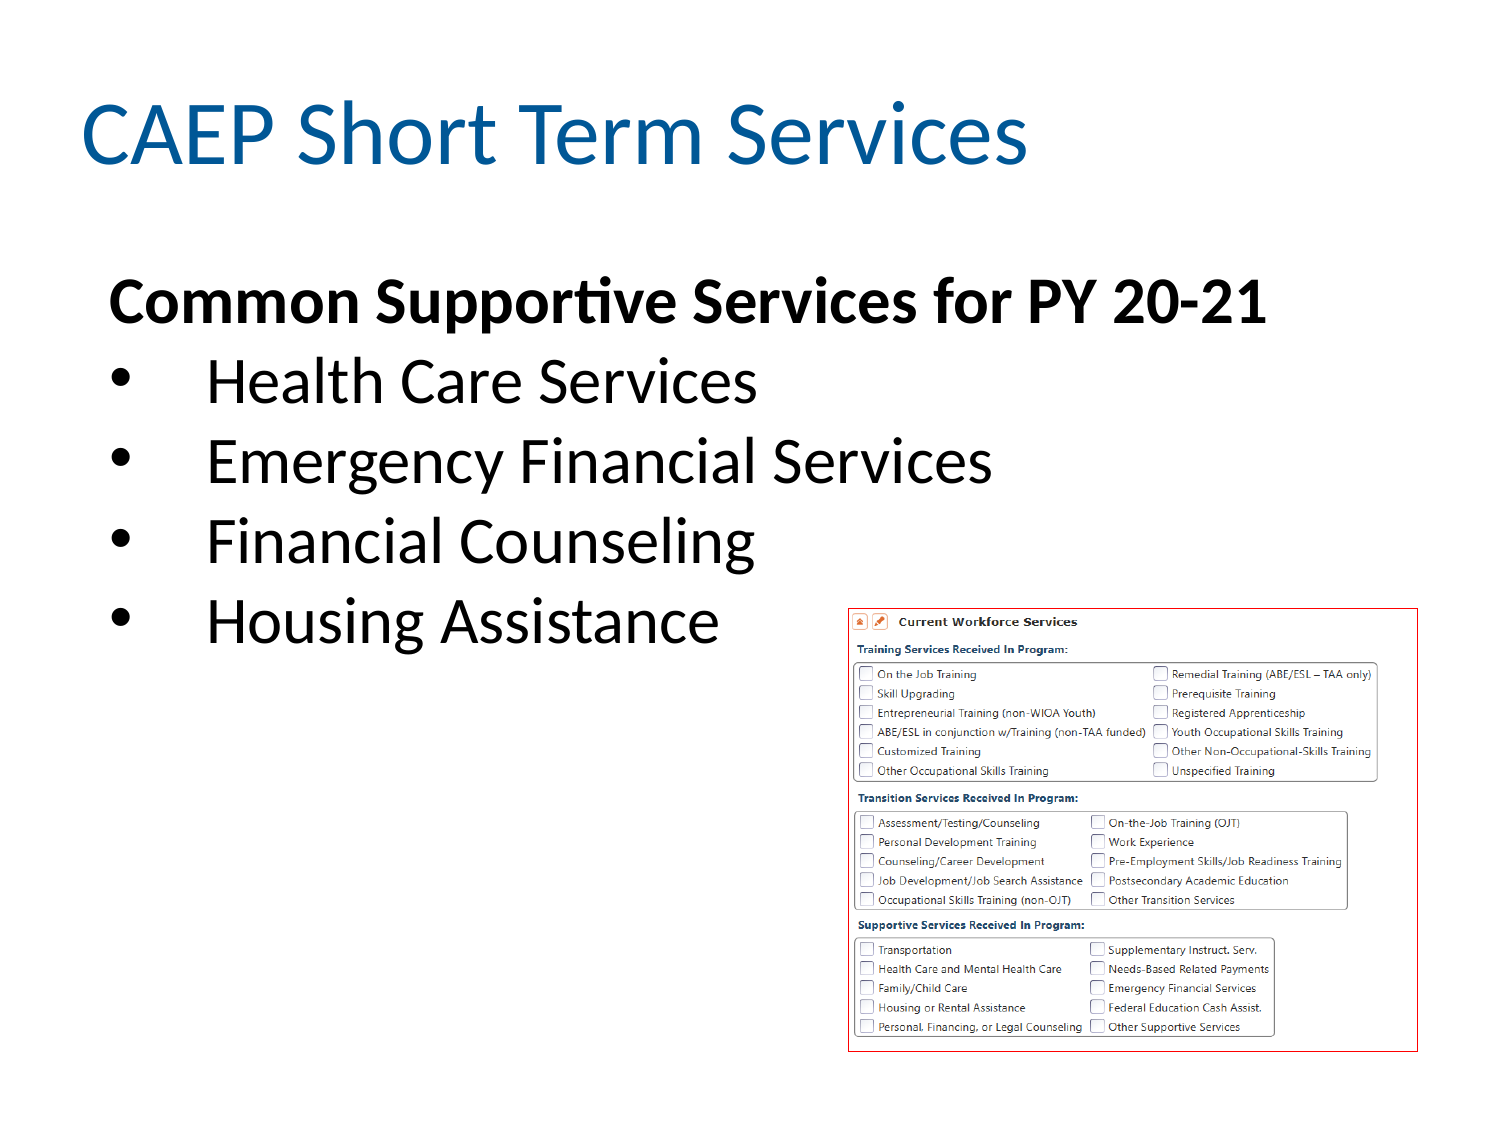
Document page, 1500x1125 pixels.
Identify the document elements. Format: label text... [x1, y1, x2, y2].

title CAEP Short Term Services [67, 39, 1418, 216]
picture [848, 608, 1418, 1052]
text_box Common Supportive Services for PY 20-21 Health Care Services Emergency Financial Services Financial Counseling Housing Assistance [67, 249, 1410, 904]
